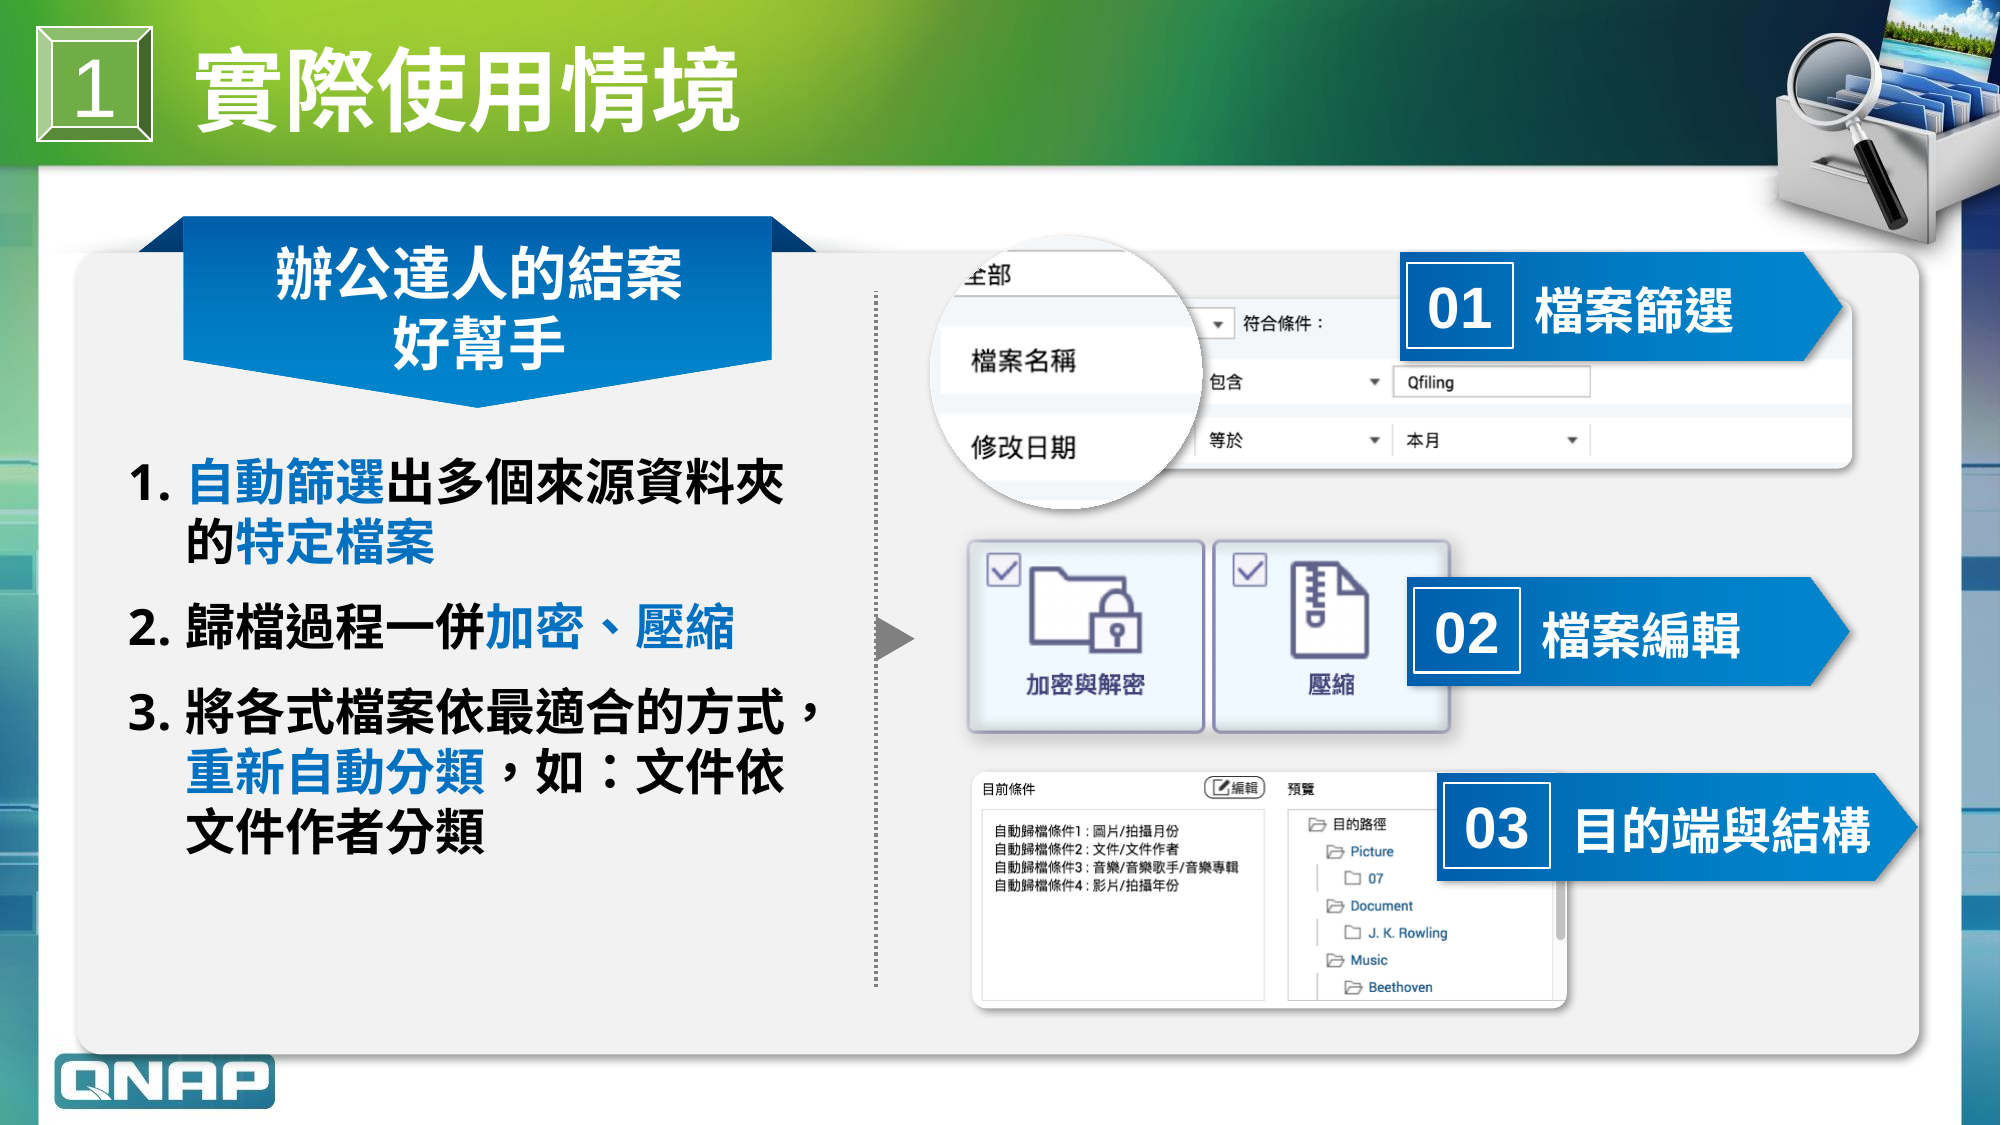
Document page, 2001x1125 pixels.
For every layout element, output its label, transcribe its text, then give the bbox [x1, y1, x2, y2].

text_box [1400, 252, 1843, 361]
text_box 1 [36, 26, 153, 143]
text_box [875, 290, 915, 987]
picture [0, 0, 2000, 1125]
title 實際使用情境 [177, 22, 1451, 168]
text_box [1437, 773, 1919, 881]
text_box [37, 216, 1920, 1055]
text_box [1407, 577, 1850, 686]
